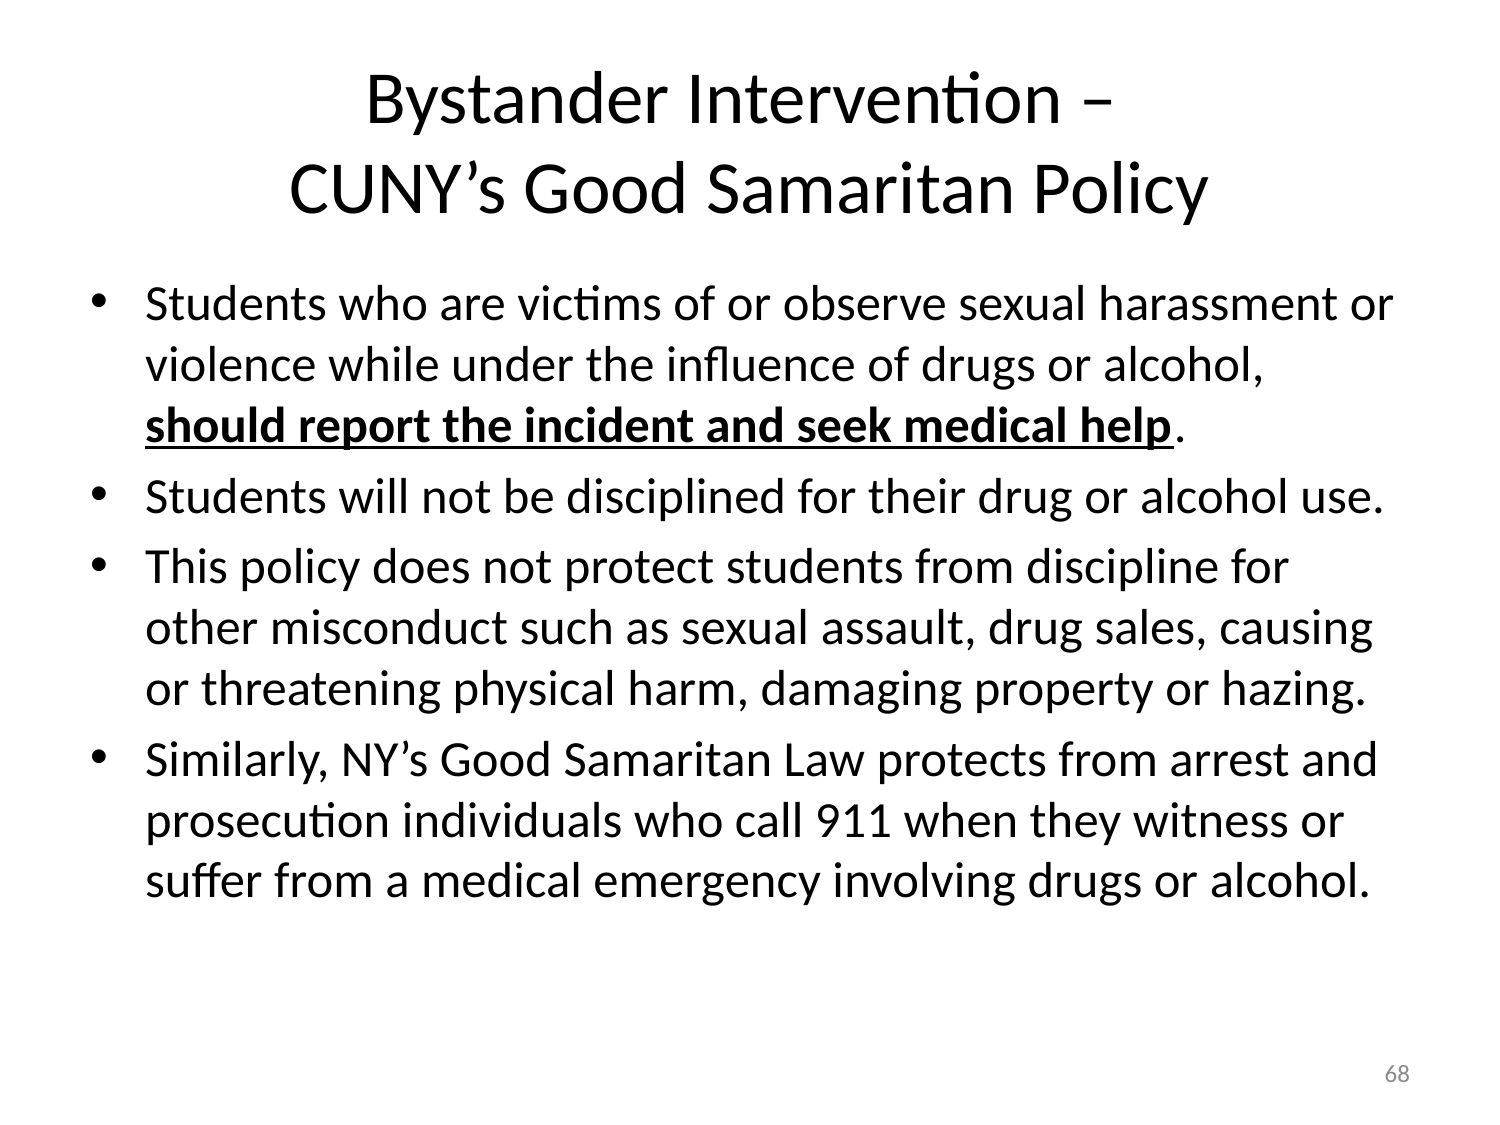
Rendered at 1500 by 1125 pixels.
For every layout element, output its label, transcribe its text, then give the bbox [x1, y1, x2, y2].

slide_number 68 [1074, 1042, 1425, 1103]
list Students who are victims of or observe sexual harassment or violence while under the influence of drugs or alcohol, should report the incident and seek medical help. Students will not be disciplined for their drug or alcohol use. This policy does not protect students from discipline for other misconduct such as sexual assault, drug sales, causing or threatening physical harm, damaging property or hazing. Similarly, NY’s Good Samaritan Law protects from arrest and prosecution individuals who call 911 when they witness or suffer from a medical emergency involving drugs or alcohol. [75, 262, 1425, 1005]
title Bystander Intervention – CUNY’s Good Samaritan Policy [75, 45, 1425, 233]
